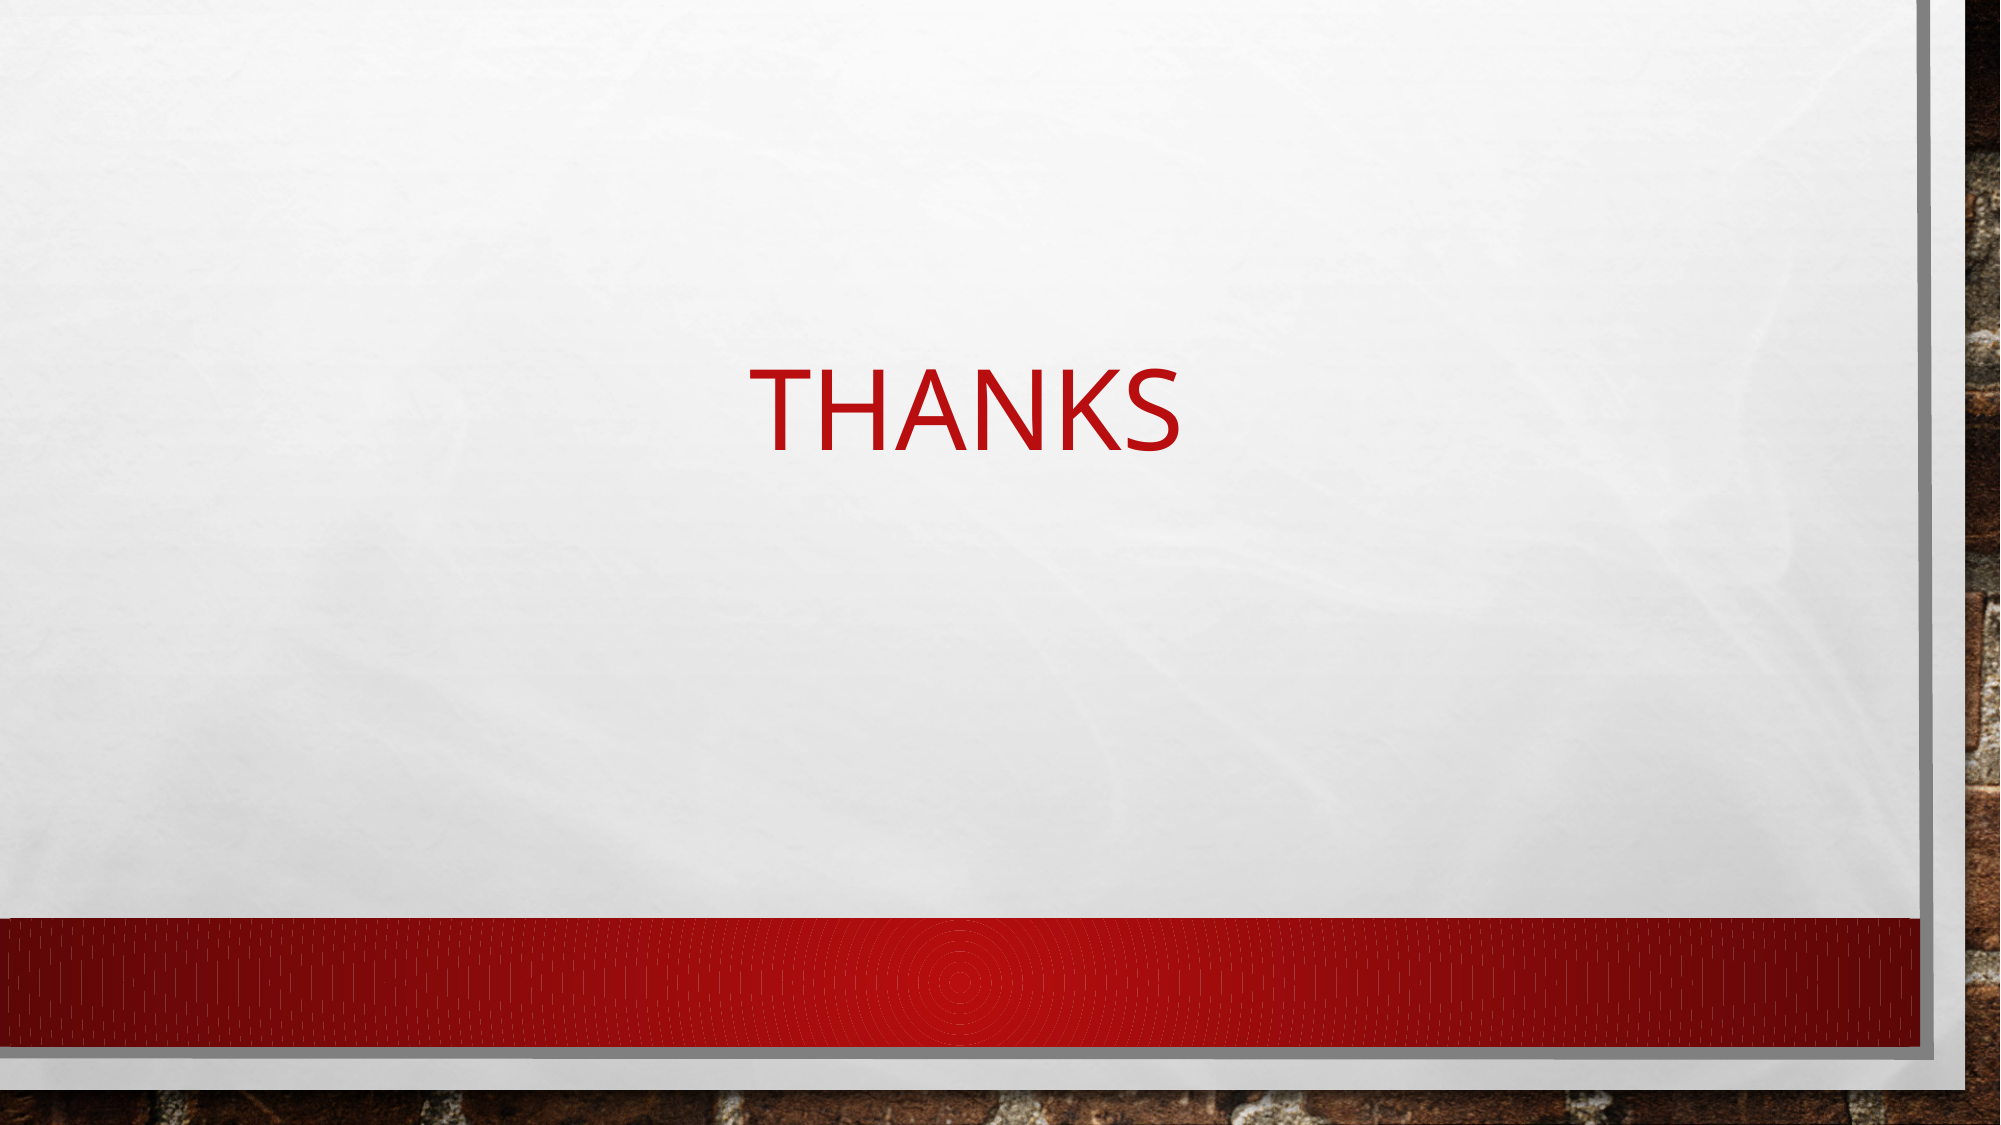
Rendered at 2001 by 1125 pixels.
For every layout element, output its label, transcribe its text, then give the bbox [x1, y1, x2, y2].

picture [0, 0, 2000, 1125]
title Thanks [114, 319, 1820, 509]
